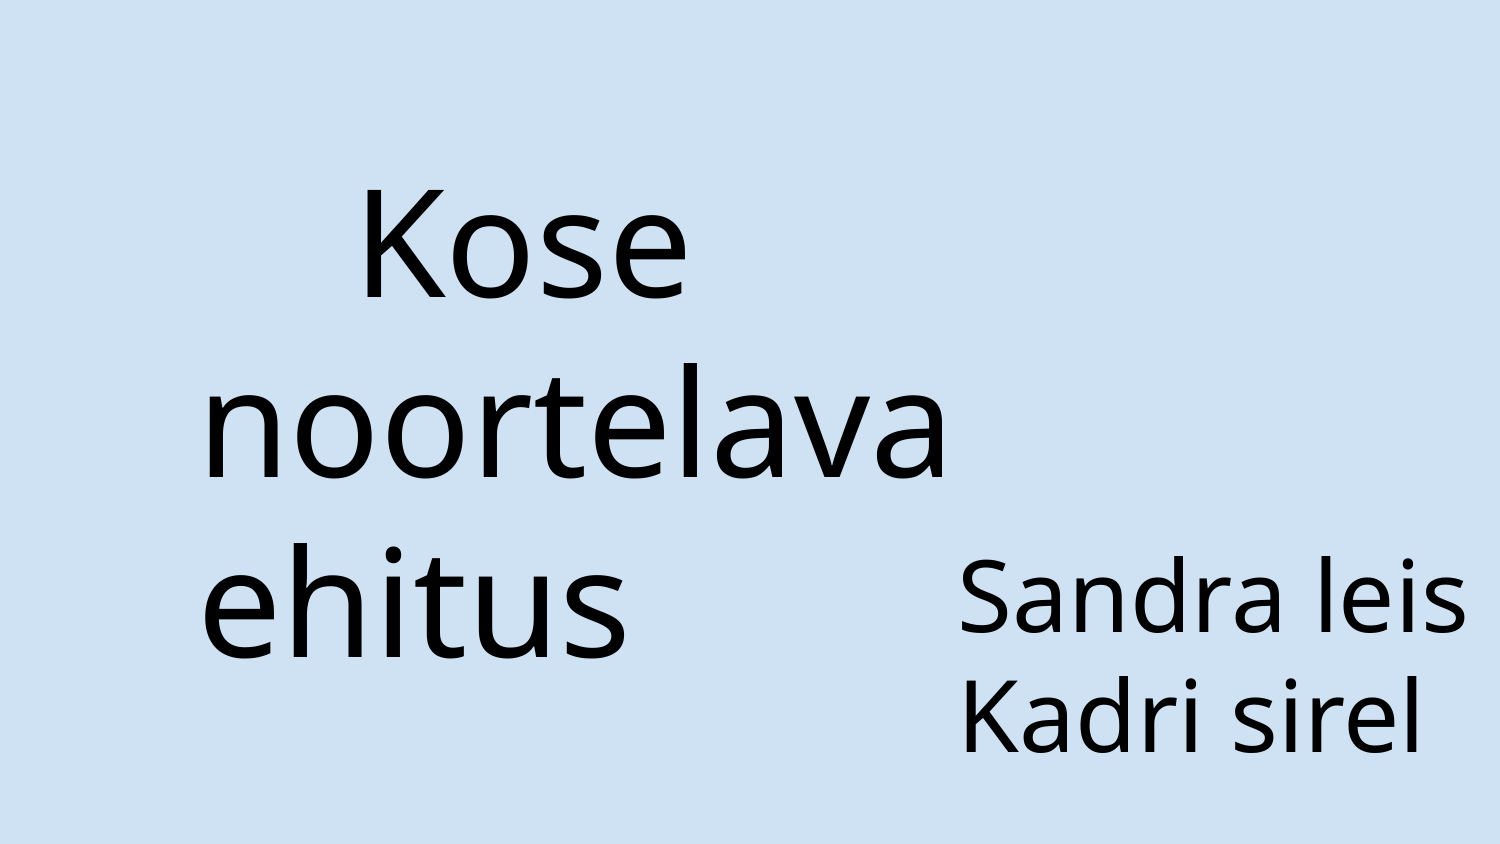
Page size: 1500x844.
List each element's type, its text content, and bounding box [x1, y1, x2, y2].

text_box Kose noortelava ehitus [182, 132, 1372, 375]
text_box Sandra leis Kadri sirel [942, 517, 1486, 825]
